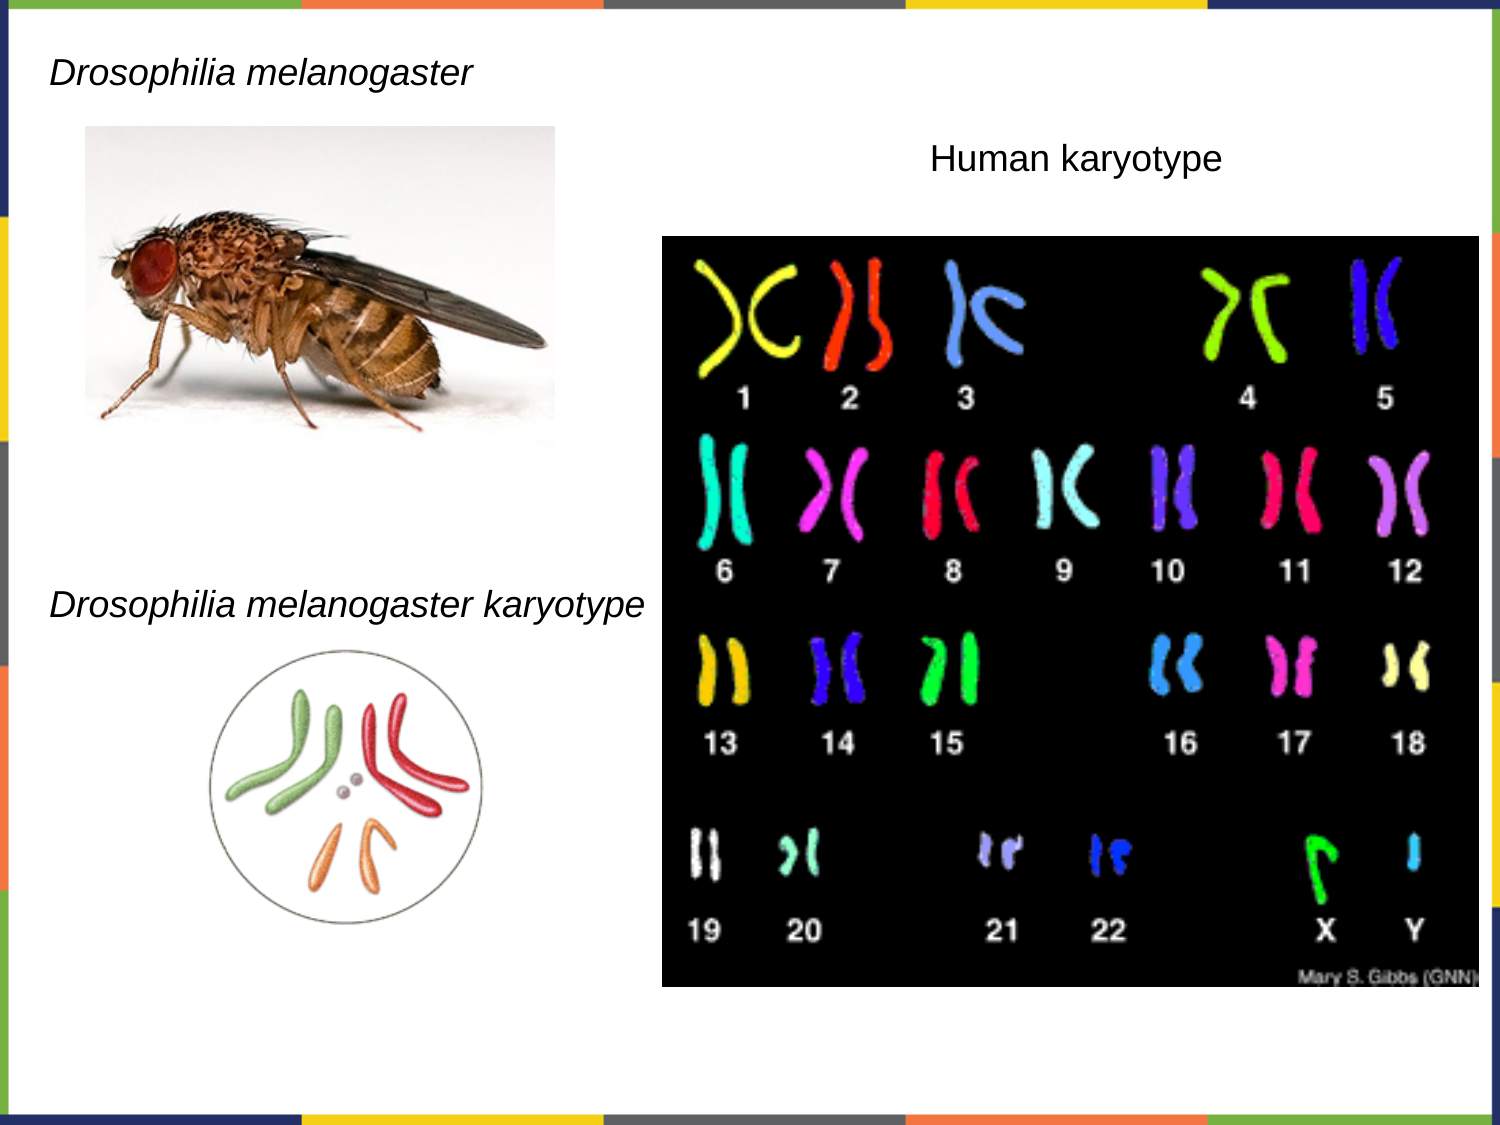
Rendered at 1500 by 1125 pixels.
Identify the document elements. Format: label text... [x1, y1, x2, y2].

picture [0, 0, 1500, 1125]
text_box Drosophilia melanogaster [34, 40, 579, 101]
text_box Drosophilia melanogaster karyotype [34, 573, 660, 633]
text_box Human karyotype [804, 126, 1349, 187]
